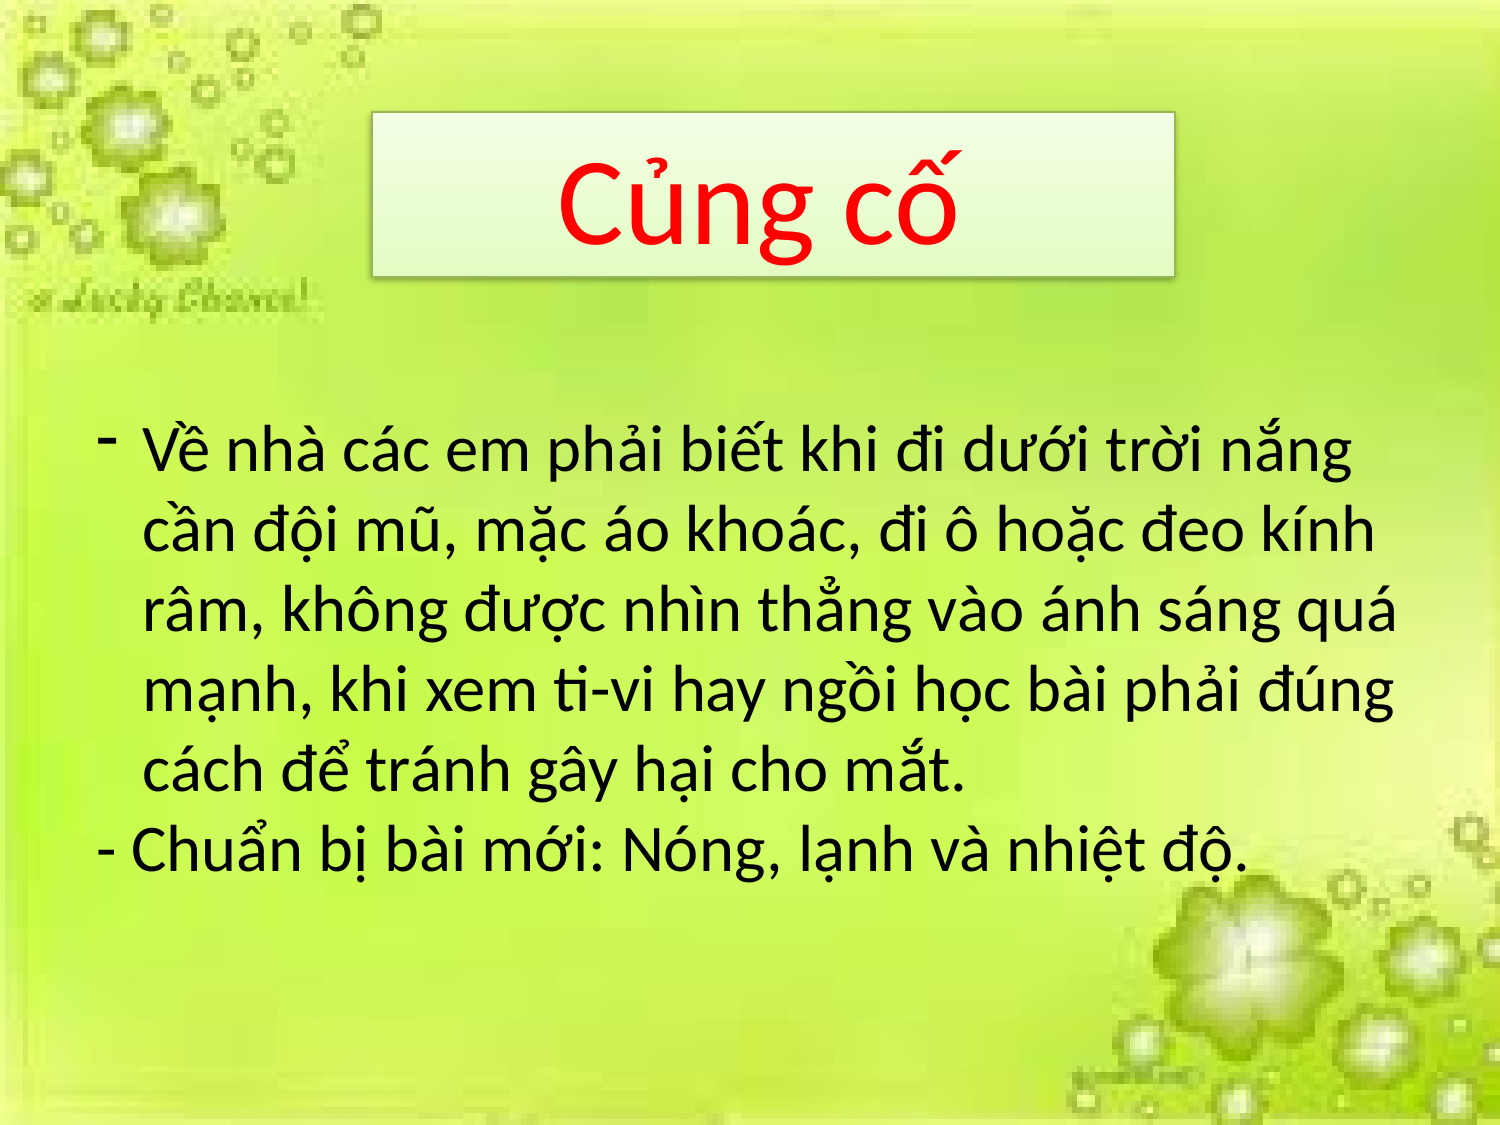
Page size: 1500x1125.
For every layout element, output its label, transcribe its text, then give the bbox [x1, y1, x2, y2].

text_box Về nhà các em phải biết khi đi dưới trời nắng cần đội mũ, mặc áo khoác, đi ô hoặc đeo kính râm, không được nhìn thẳng vào ánh sáng quá mạnh, khi xem ti-vi hay ngồi học bài phải đúng cách để tránh gây hại cho mắt. - Chuẩn bị bài mới: Nóng, lạnh và nhiệt độ. [81, 397, 1436, 892]
text_box Củng cố [371, 111, 1176, 278]
picture [0, 0, 1500, 1125]
